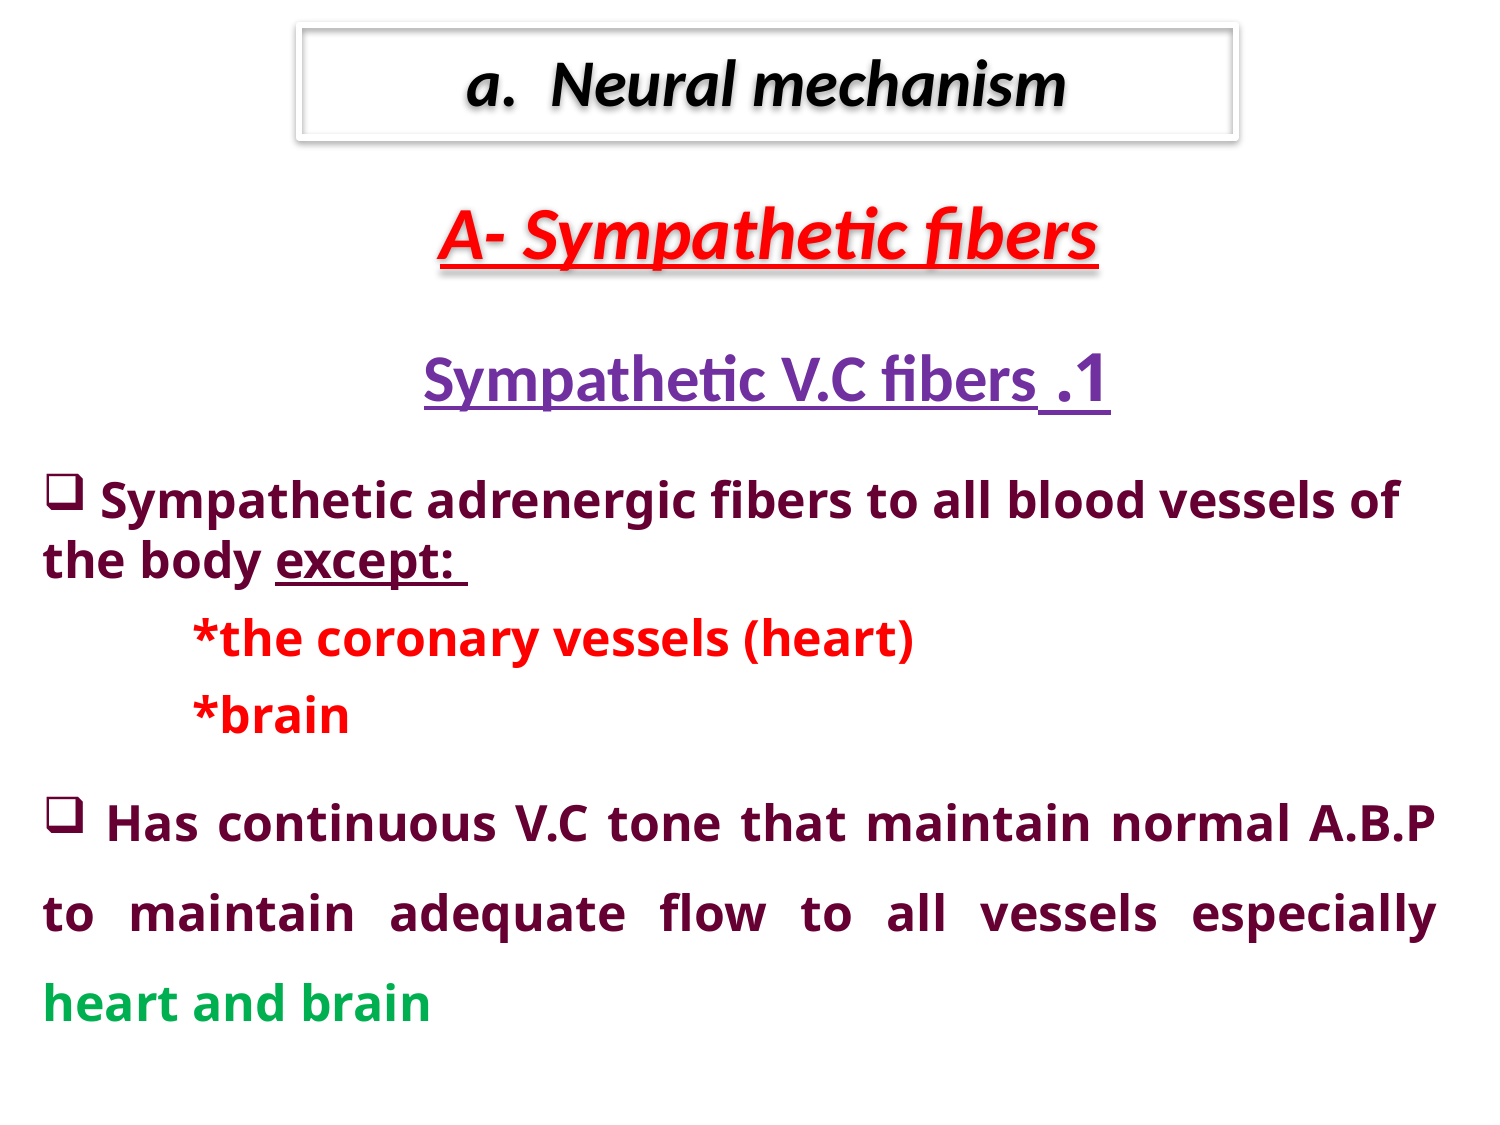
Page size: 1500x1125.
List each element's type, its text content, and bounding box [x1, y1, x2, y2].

text_box Sympathetic adrenergic fibers to all blood vessels of the body except: *the coronary vessels (heart) *brain Has continuous V.C tone that maintain normal A.B.P to maintain adequate flow to all vessels especially heart and brain [24, 399, 1455, 1100]
text_box Neural mechanism [296, 22, 1239, 141]
text_box A- Sympathetic fibers [424, 187, 1114, 284]
text_box 1. Sympathetic V.C fibers [407, 285, 1128, 424]
